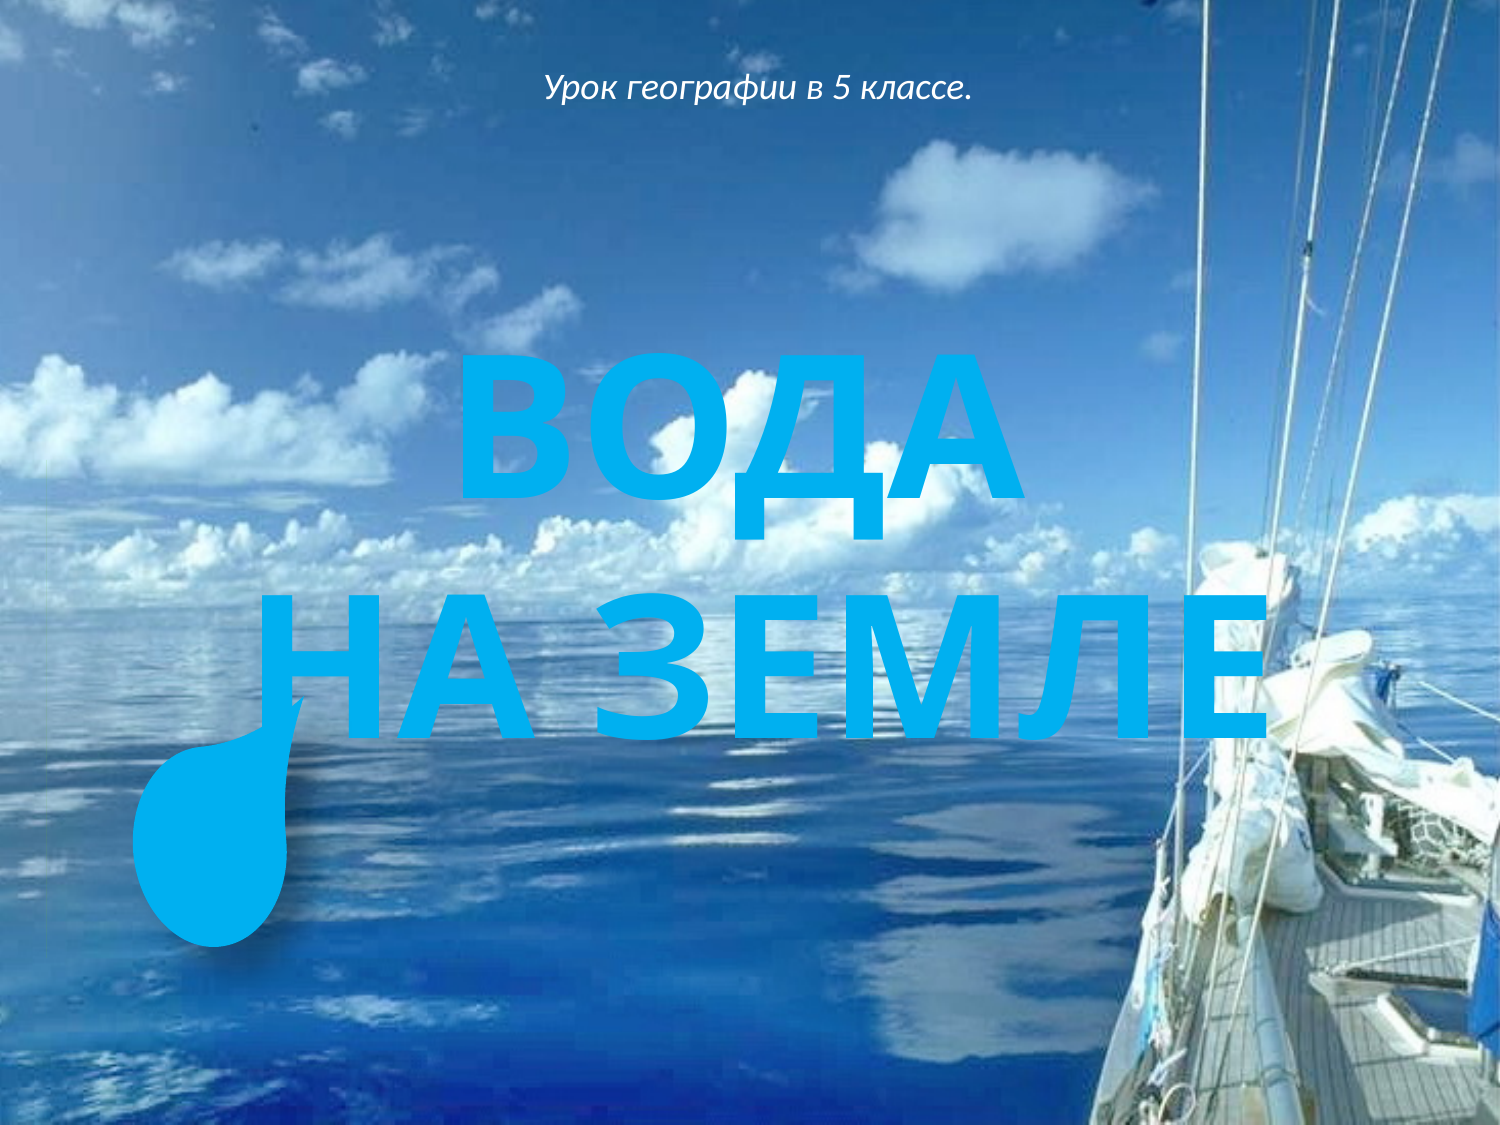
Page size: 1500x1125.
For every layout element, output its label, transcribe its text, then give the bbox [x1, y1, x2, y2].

title ВОДА НА ЗЕМЛЕ [123, 550, 1400, 786]
picture [0, 0, 1500, 1125]
text_box Урок географии в 5 классе. [527, 54, 990, 115]
text_box [132, 695, 305, 948]
